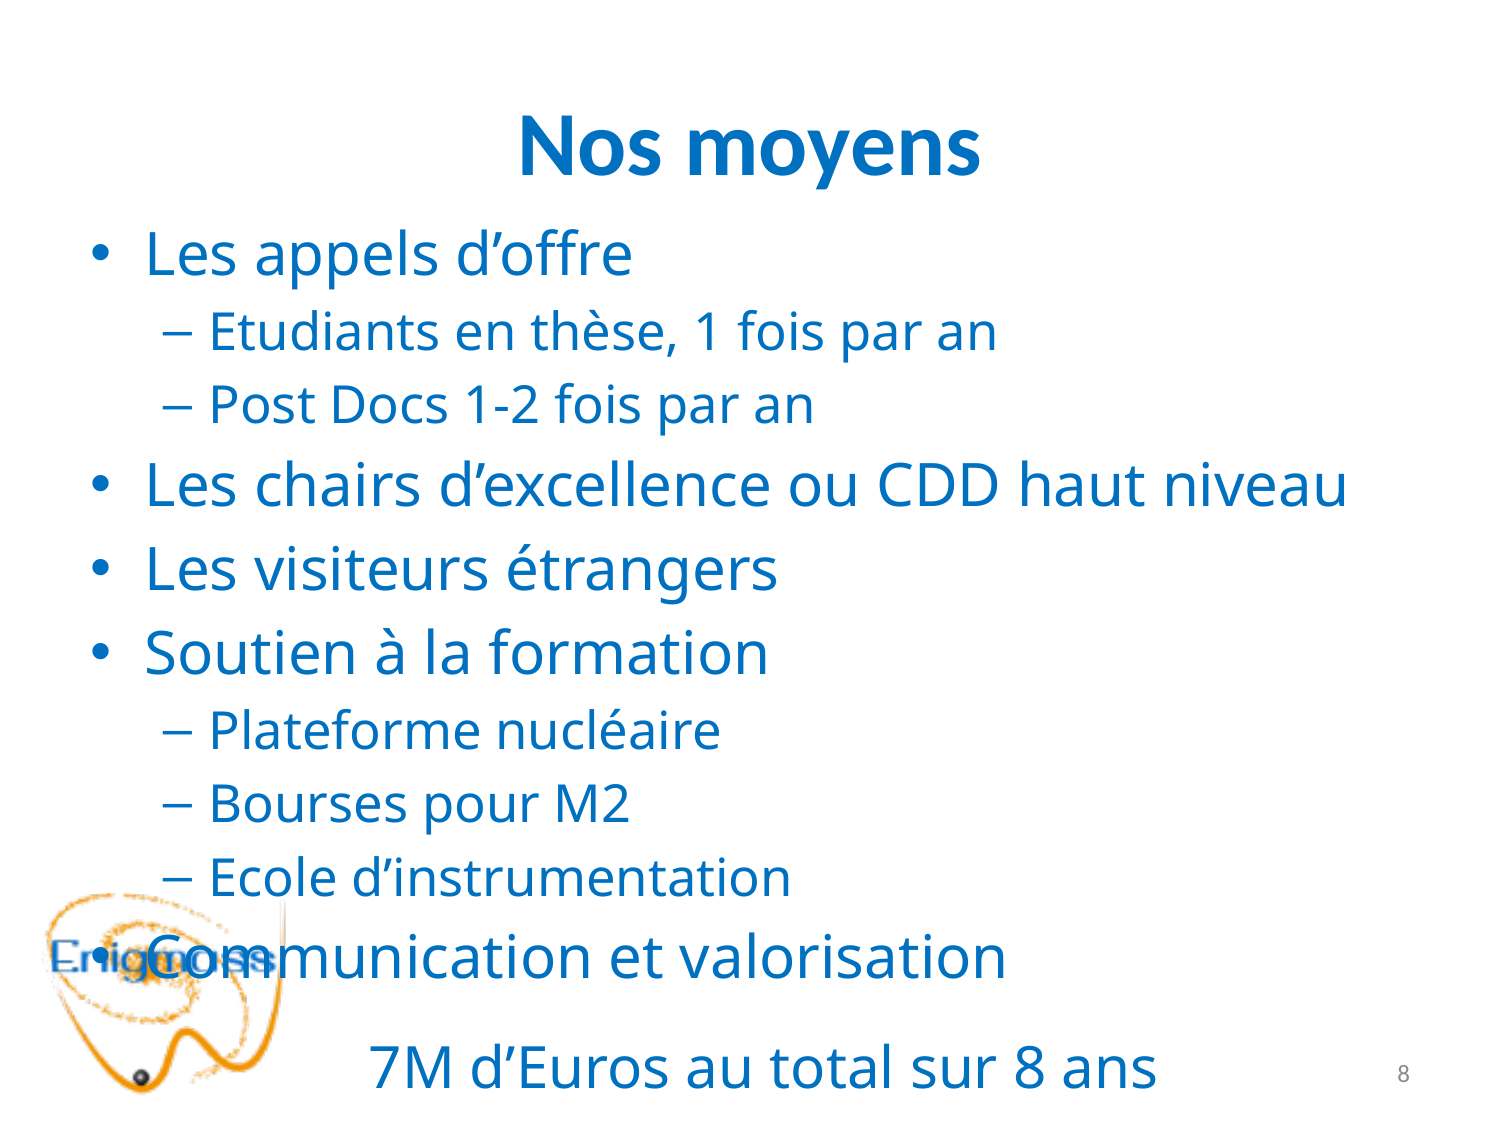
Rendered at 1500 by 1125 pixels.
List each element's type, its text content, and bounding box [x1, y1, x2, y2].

title Nos moyens [75, 45, 1425, 208]
text_box 7M d’Euros au total sur 8 ans [353, 1023, 1174, 1108]
slide_number 8 [1174, 1042, 1425, 1103]
list Les appels d’offre Etudiants en thèse, 1 fois par an Post Docs 1-2 fois par an Les chairs d’excellence ou CDD haut niveau Les visiteurs étrangers Soutien à la formation Plateforme nucléaire Bourses pour M2 Ecole d’instrumentation Communication et valorisation [75, 208, 1425, 1005]
picture [41, 893, 290, 1102]
